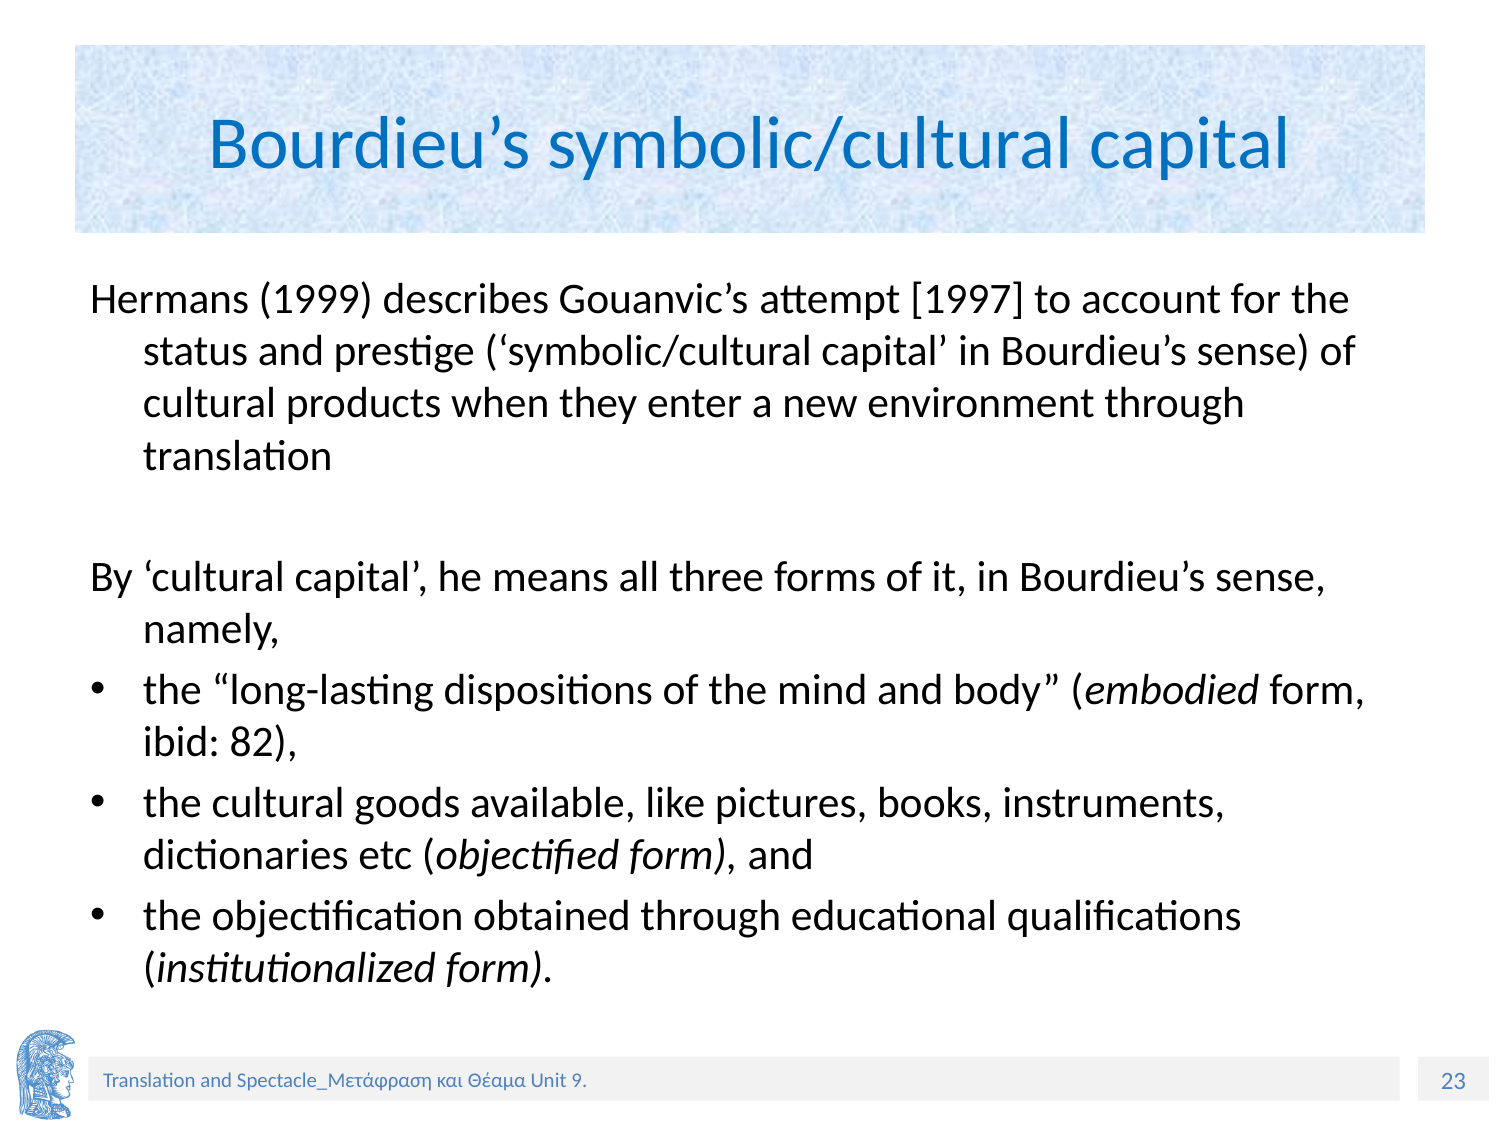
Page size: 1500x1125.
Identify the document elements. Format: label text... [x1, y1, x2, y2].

title Bourdieu’s symbolic/cultural capital [75, 45, 1425, 233]
list Hermans (1999) describes Gouanvic’s attempt [1997] to account for the status and prestige (‘symbolic/cultural capital’ in Bourdieu’s sense) of cultural products when they enter a new environment through translation By ‘cultural capital’, he means all three forms of it, in Bourdieu’s sense, namely, the “long-lasting dispositions of the mind and body” (embodied form, ibid: 82), the cultural goods available, like pictures, books, instruments, dictionaries etc (objectified form), and the objectification obtained through educational qualifications (institutionalized form). [75, 262, 1425, 1005]
picture [9, 1026, 81, 1120]
